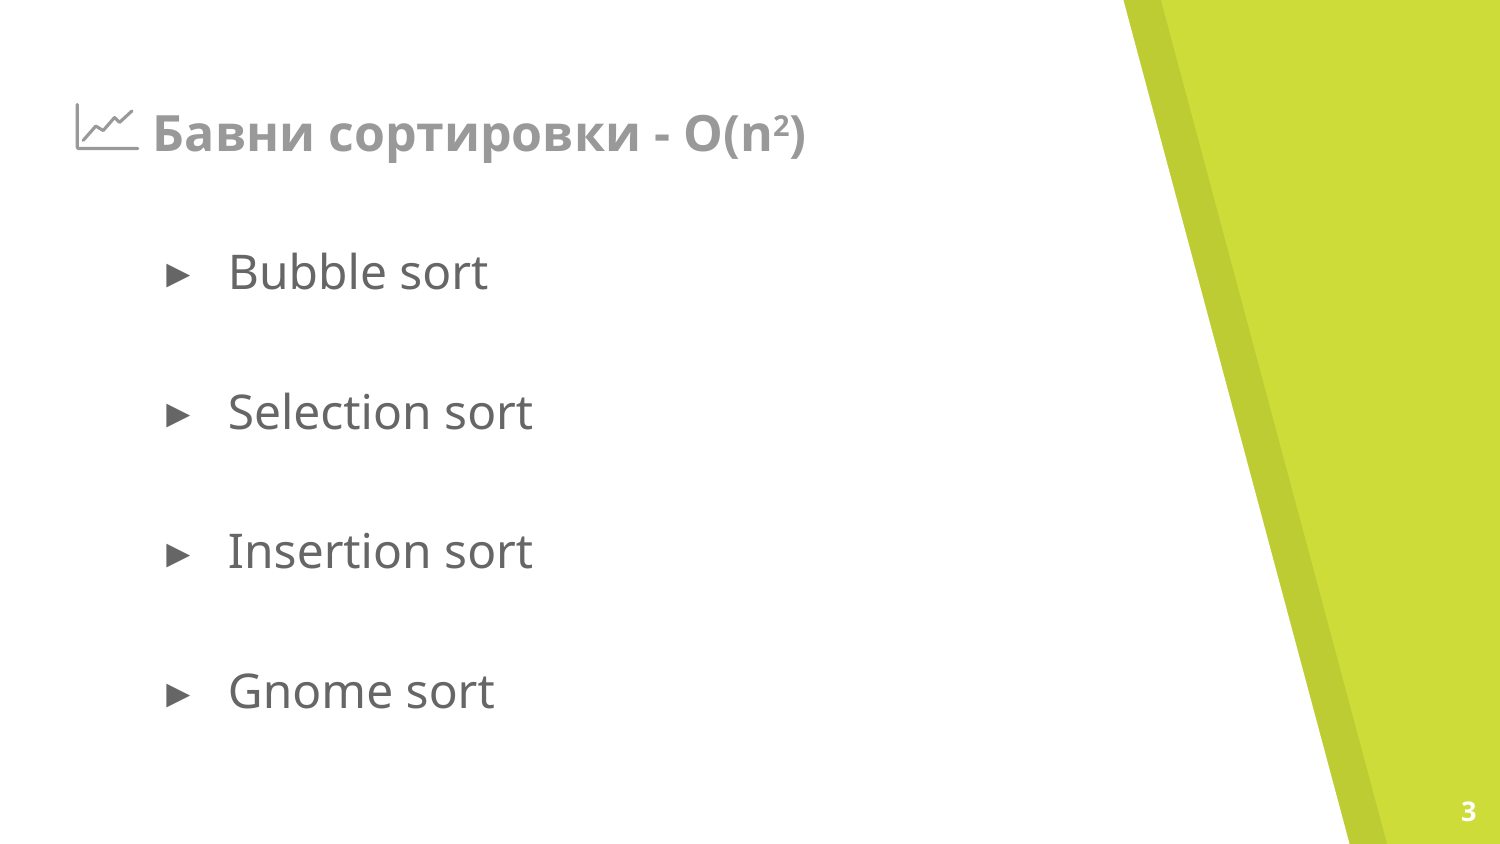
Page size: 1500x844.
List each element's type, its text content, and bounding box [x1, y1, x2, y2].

title Бавни сортировки - O(n2) [137, 109, 926, 177]
text_box Bubble sort Selection sort Insertion sort Gnome sort [137, 226, 1169, 830]
slide_number ‹#› [1401, 779, 1492, 844]
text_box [77, 104, 139, 149]
